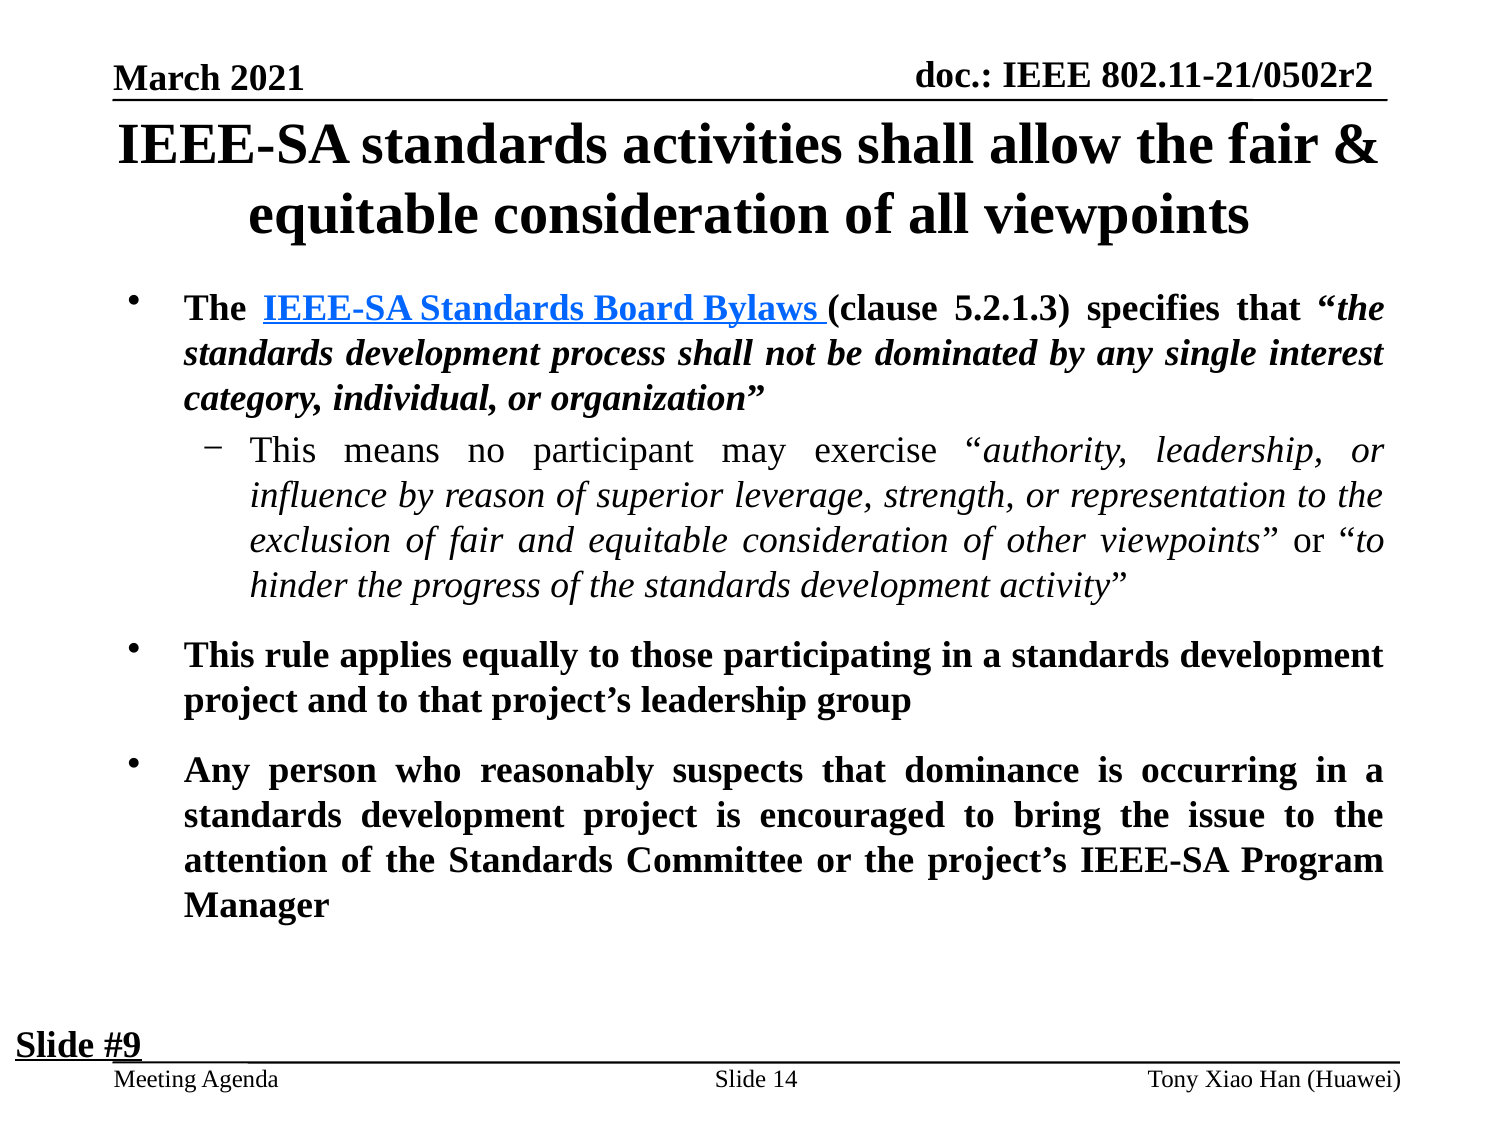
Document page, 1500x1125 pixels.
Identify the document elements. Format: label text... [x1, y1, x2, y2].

text_box IEEE-SA standards activities shall allow the fair & equitable consideration of all viewpoints [99, 87, 1400, 263]
footer Tony Xiao Han (Huawei) [987, 1061, 1402, 1093]
slide_number Slide 14 [712, 1061, 800, 1093]
list The IEEE-SA Standards Board Bylaws (clause 5.2.1.3) specifies that “the standards development process shall not be dominated by any single interest category, individual, or organization” This means no participant may exercise “authority, leadership, or influence by reason of superior leverage, strength, or representation to the exclusion of fair and equitable consideration of other viewpoints” or “to hinder the progress of the standards development activity” This rule applies equally to those participating in a standards development project and to that project’s leadership group Any person who reasonably suspects that dominance is occurring in a standards development project is encouraged to bring the issue to the attention of the Standards Committee or the project’s IEEE-SA Program Manager [112, 275, 1400, 1038]
text_box Slide #9 [0, 1012, 157, 1073]
